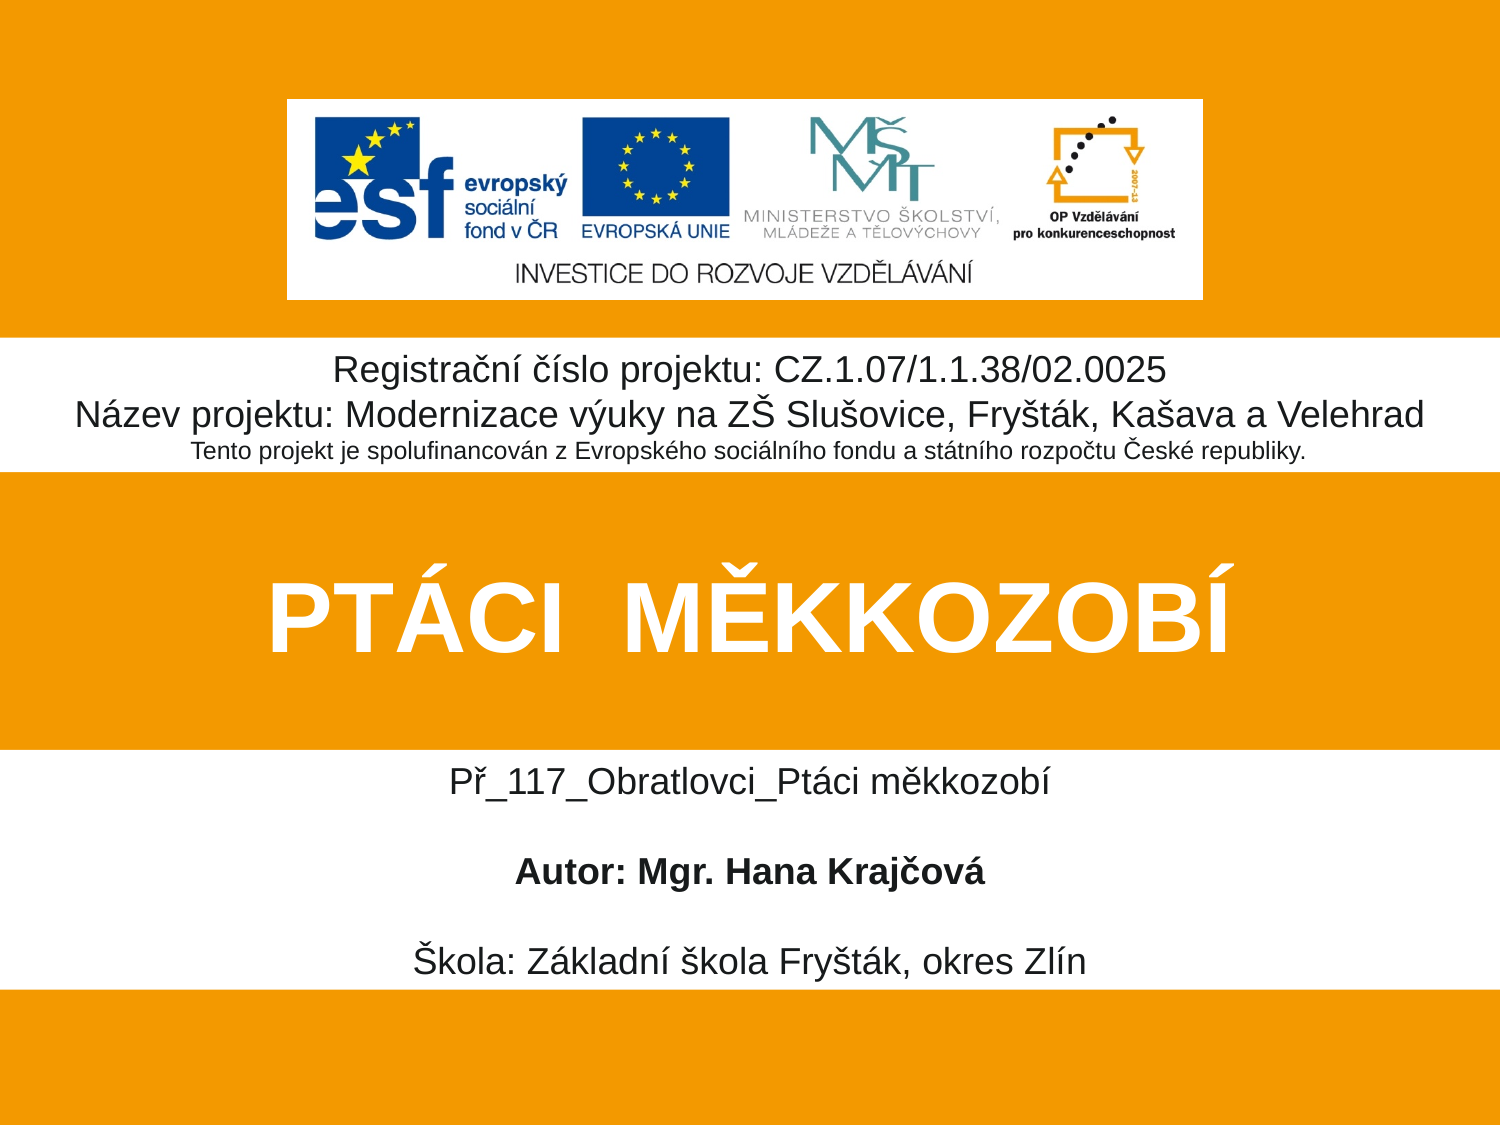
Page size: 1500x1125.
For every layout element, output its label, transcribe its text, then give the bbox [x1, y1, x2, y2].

text_box Př_117_Obratlovci_Ptáci měkkozobí Autor: Mgr. Hana Krajčová Škola: Základní škola Fryšták, okres Zlín [0, 749, 1500, 990]
text_box Registrační číslo projektu: CZ.1.07/1.1.38/02.0025 Název projektu: Modernizace výuky na ZŠ Slušovice, Fryšták, Kašava a Velehrad Tento projekt je spolufinancován z Evropského sociálního fondu a státního rozpočtu České republiky. [0, 337, 1500, 473]
picture [287, 99, 1203, 300]
title PTÁCI MĚKKOZOBÍ [112, 537, 1388, 688]
